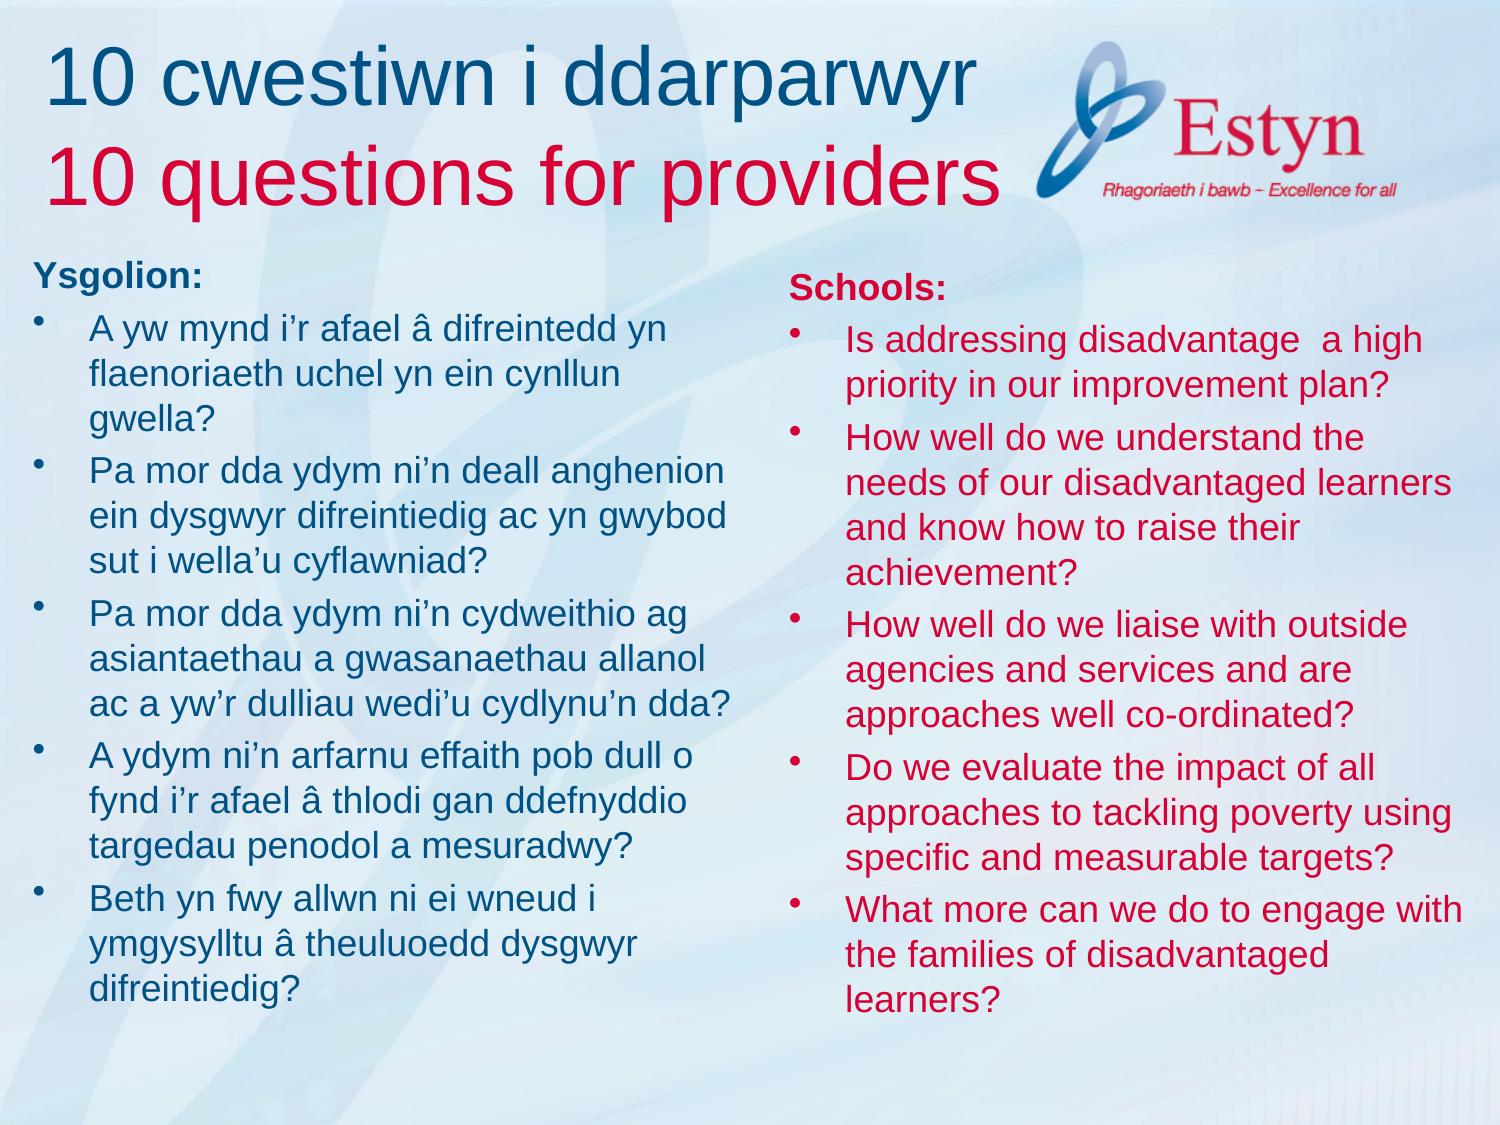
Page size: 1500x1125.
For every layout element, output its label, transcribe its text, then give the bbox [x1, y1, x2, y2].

picture [0, 0, 1500, 1125]
title 10 cwestiwn i ddarparwyr 10 questions for providers [29, 23, 1187, 221]
list Schools: Is addressing disadvantage a high priority in our improvement plan? How well do we understand the needs of our disadvantaged learners and know how to raise their achievement? How well do we liaise with outside agencies and services and are approaches well co-ordinated? Do we evaluate the impact of all approaches to tackling poverty using specific and measurable targets? What more can we do to engage with the families of disadvantaged learners? [773, 255, 1483, 1125]
list Ysgolion: A yw mynd i’r afael â difreintedd yn flaenoriaeth uchel yn ein cynllun gwella? Pa mor dda ydym ni’n deall anghenion ein dysgwyr difreintiedig ac yn gwybod sut i wella’u cyflawniad? Pa mor dda ydym ni’n cydweithio ag asiantaethau a gwasanaethau allanol ac a yw’r dulliau wedi’u cydlynu’n dda? A ydym ni’n arfarnu effaith pob dull o fynd i’r afael â thlodi gan ddefnyddio targedau penodol a mesuradwy? Beth yn fwy allwn ni ei wneud i ymgysylltu â theuluoedd dysgwyr difreintiedig? [17, 243, 750, 1125]
